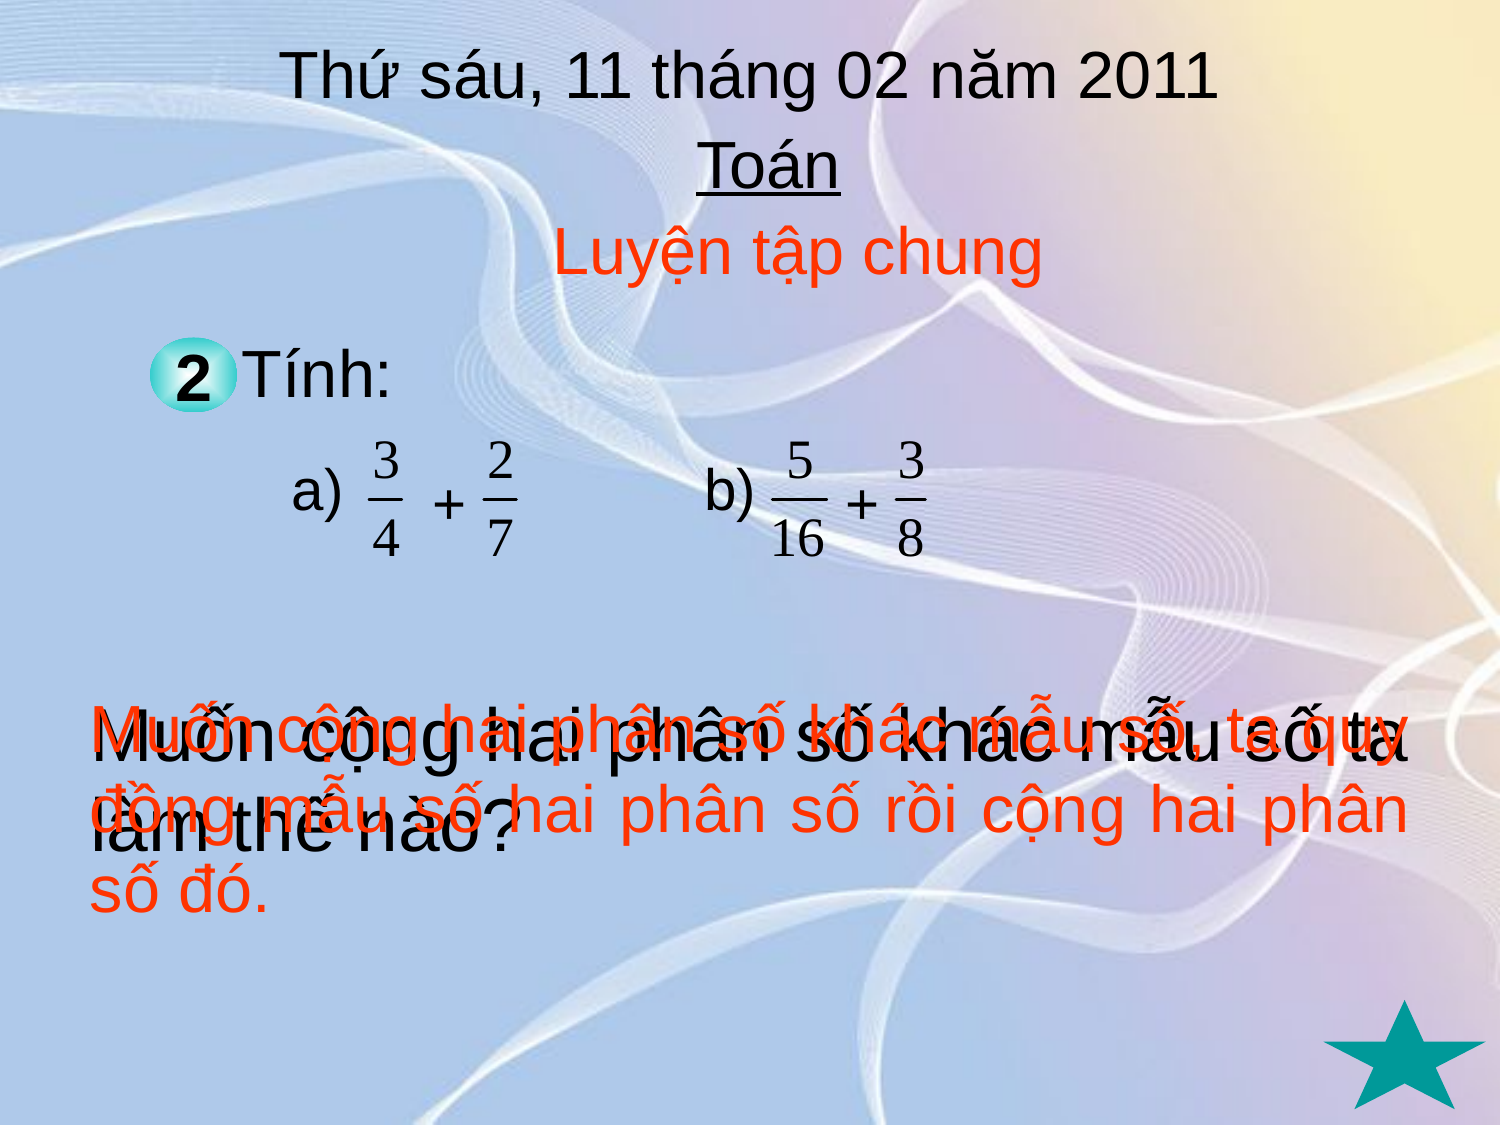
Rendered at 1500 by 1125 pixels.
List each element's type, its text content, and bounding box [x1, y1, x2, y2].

text_box Muốn cộng hai phân số khác mẫu số, ta quy đồng mẫu số hai phân số rồi cộng hai phân số đó. [74, 712, 1425, 900]
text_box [762, 424, 837, 569]
text_box Luyện tập chung [537, 200, 1063, 325]
text_box [1323, 999, 1486, 1110]
text_box 2 [149, 337, 197, 413]
title Muốn cộng hai phân số khác mẫu số ta làm thế nào? [75, 682, 1425, 712]
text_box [886, 424, 938, 569]
text_box + [837, 457, 886, 546]
picture [0, 0, 1500, 1125]
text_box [359, 424, 416, 569]
text_box a) [274, 449, 359, 525]
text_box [474, 424, 530, 569]
text_box + [416, 457, 474, 546]
text_box b) [686, 449, 762, 525]
text_box Tính: [197, 299, 438, 442]
text_box Thứ sáu, 11 tháng 02 năm 2011 [224, 24, 1275, 150]
text_box Toán [681, 114, 930, 200]
